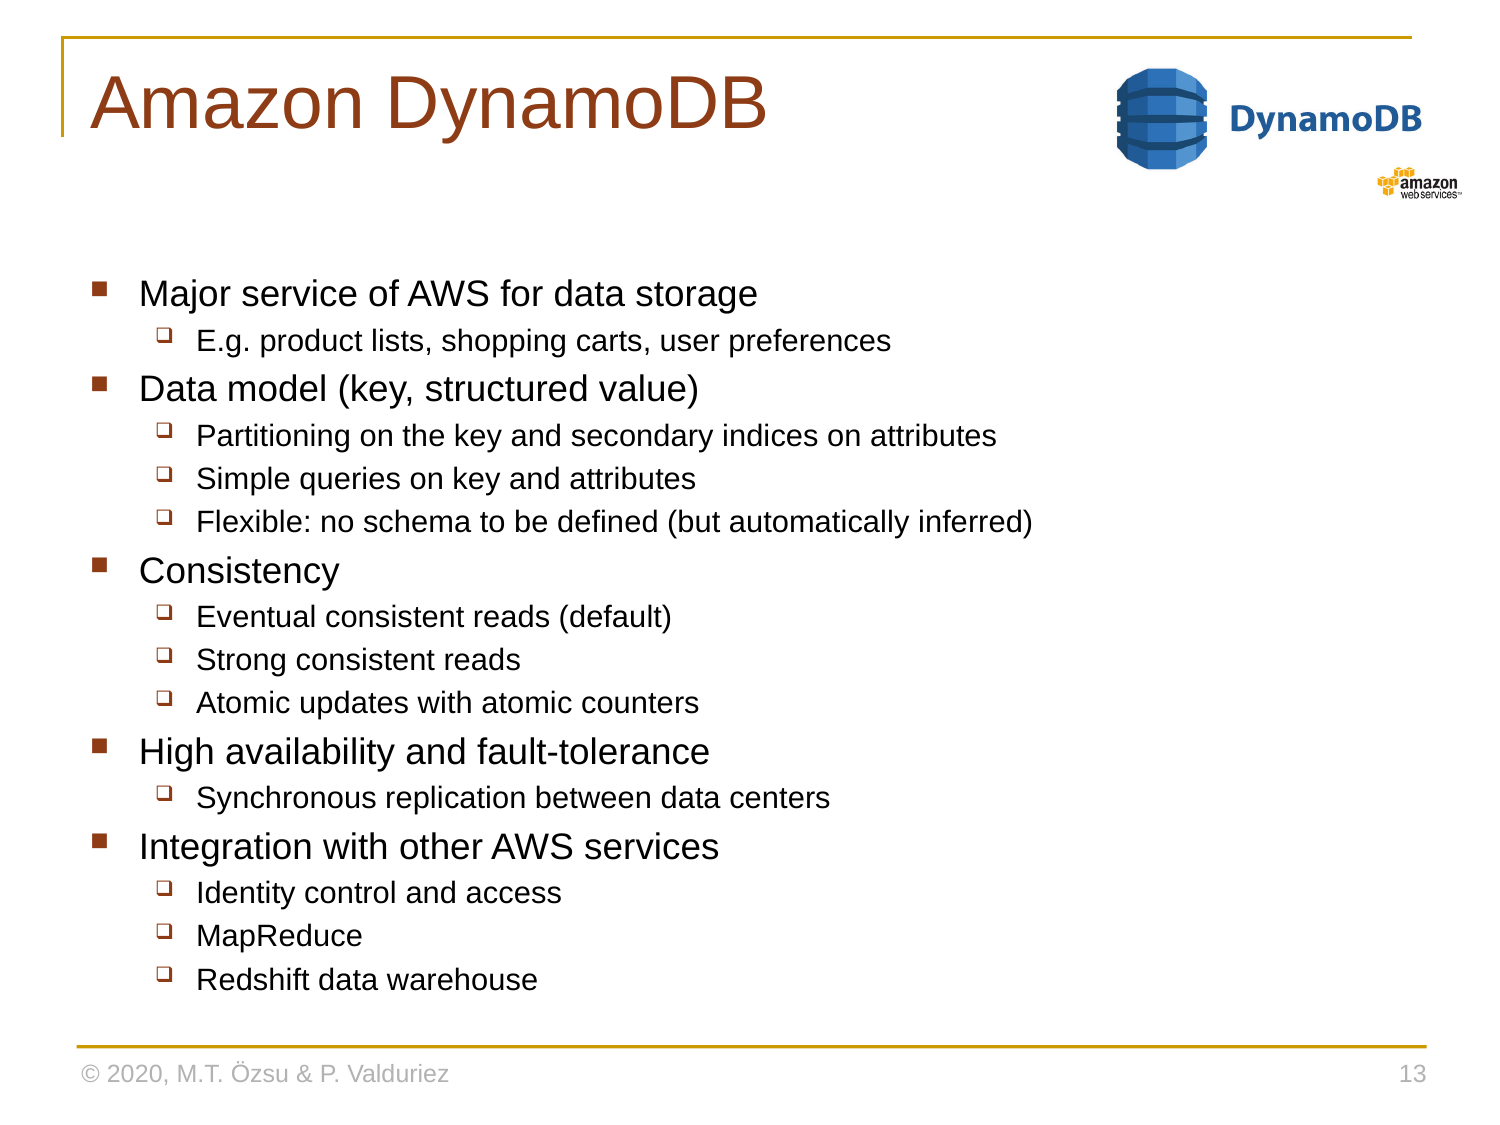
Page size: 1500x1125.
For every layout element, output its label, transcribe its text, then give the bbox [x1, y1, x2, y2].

footer © 2020, M.T. Özsu & P. Valduriez [66, 1042, 573, 1103]
title Amazon DynamoDB [74, 45, 1426, 233]
slide_number 13 [1104, 1042, 1442, 1103]
picture [1092, 41, 1463, 201]
list Major service of AWS for data storage E.g. product lists, shopping carts, user preferences Data model (key, structured value) Partitioning on the key and secondary indices on attributes Simple queries on key and attributes Flexible: no schema to be defined (but automatically inferred) Consistency Eventual consistent reads (default) Strong consistent reads Atomic updates with atomic counters High availability and fault-tolerance Synchronous replication between data centers Integration with other AWS services Identity control and access MapReduce Redshift data warehouse [74, 262, 1426, 1006]
